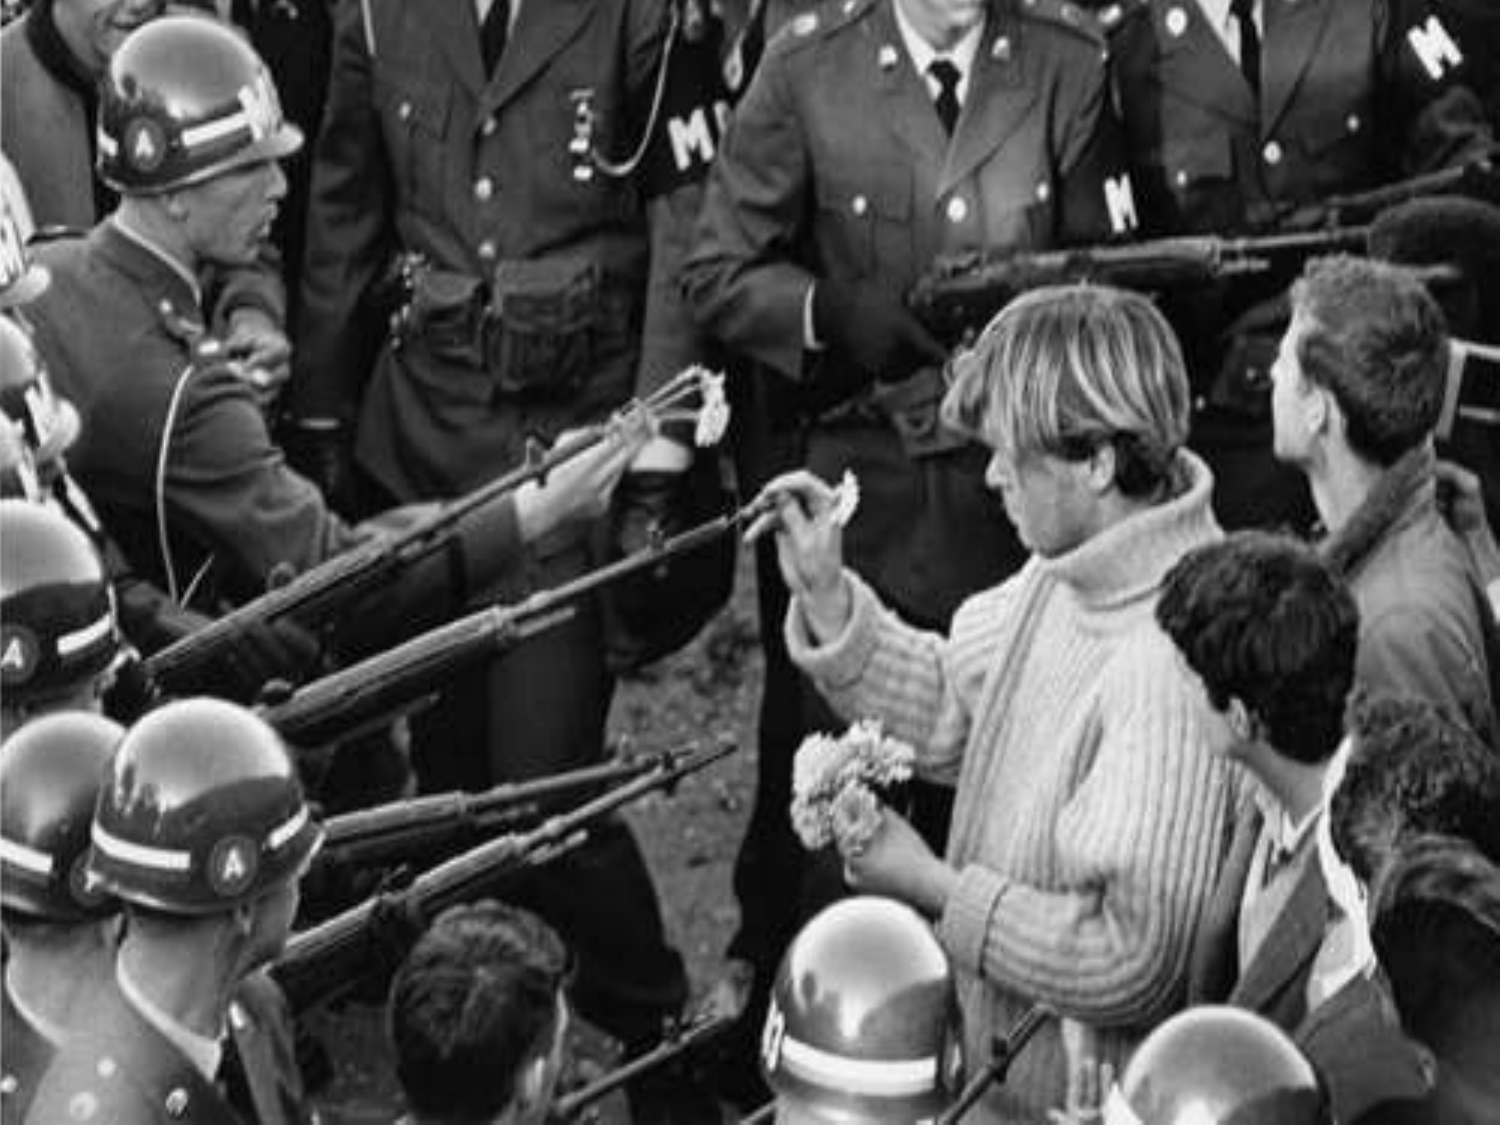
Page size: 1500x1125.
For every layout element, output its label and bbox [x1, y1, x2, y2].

text_box [0, 0, 1500, 1125]
